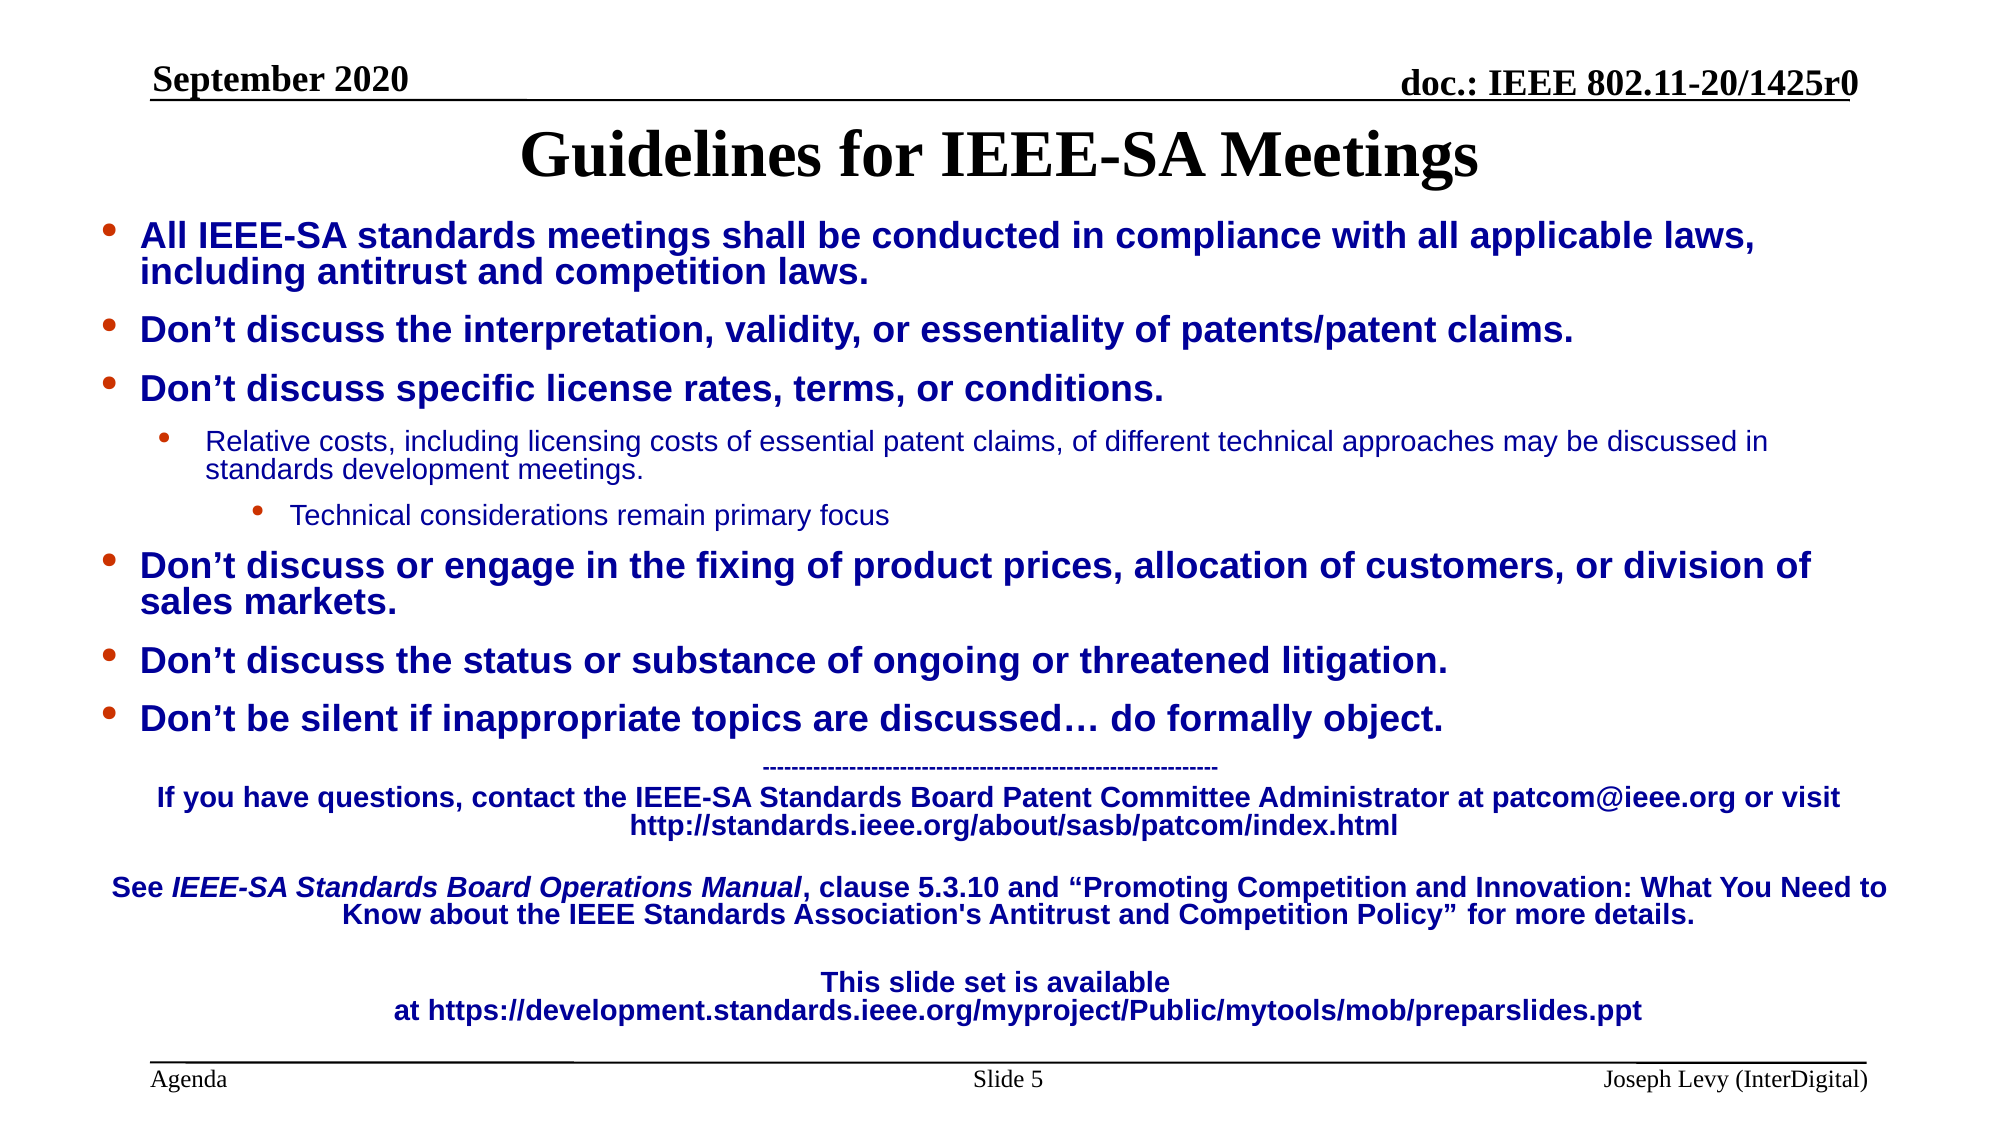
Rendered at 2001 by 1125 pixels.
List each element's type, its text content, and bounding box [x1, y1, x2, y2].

footer Joseph Levy (InterDigital) [1171, 1063, 1869, 1093]
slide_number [152, 54, 563, 100]
slide_number Slide 5 [950, 1063, 1067, 1123]
text_box All IEEE-SA standards meetings shall be conducted in compliance with all applicable laws, including antitrust and competition laws. Don’t discuss the interpretation, validity, or essentiality of patents/patent claims. Don’t discuss specific license rates, terms, or conditions. Relative costs, including licensing costs of essential patent claims, of different technical approaches may be discussed in standards development meetings. Technical considerations remain primary focus Don’t discuss or engage in the fixing of product prices, allocation of customers, or division of sales markets. Don’t discuss the status or substance of ongoing or threatened litigation. Don’t be silent if inappropriate topics are discussed… do formally object. --------------------------------------------------------------- If you have questions, contact the IEEE-SA Standards Board Patent Committee Administrator at patcom@ieee.org or visit http://standards.ieee.org/about/sasb/patcom/index.html See IEEE-SA Standards Board Operations Manual, clause 5.3.10 and “Promoting Competition and Innovation: What You Need to Know about the IEEE Standards Association's Antitrust and Competition Policy” for more details. This slide set is available at https://development.standards.ieee.org/myproject/Public/mytools/mob/preparslides.ppt [87, 187, 1913, 1063]
title Guidelines for IEEE-SA Meetings [149, 112, 1850, 187]
